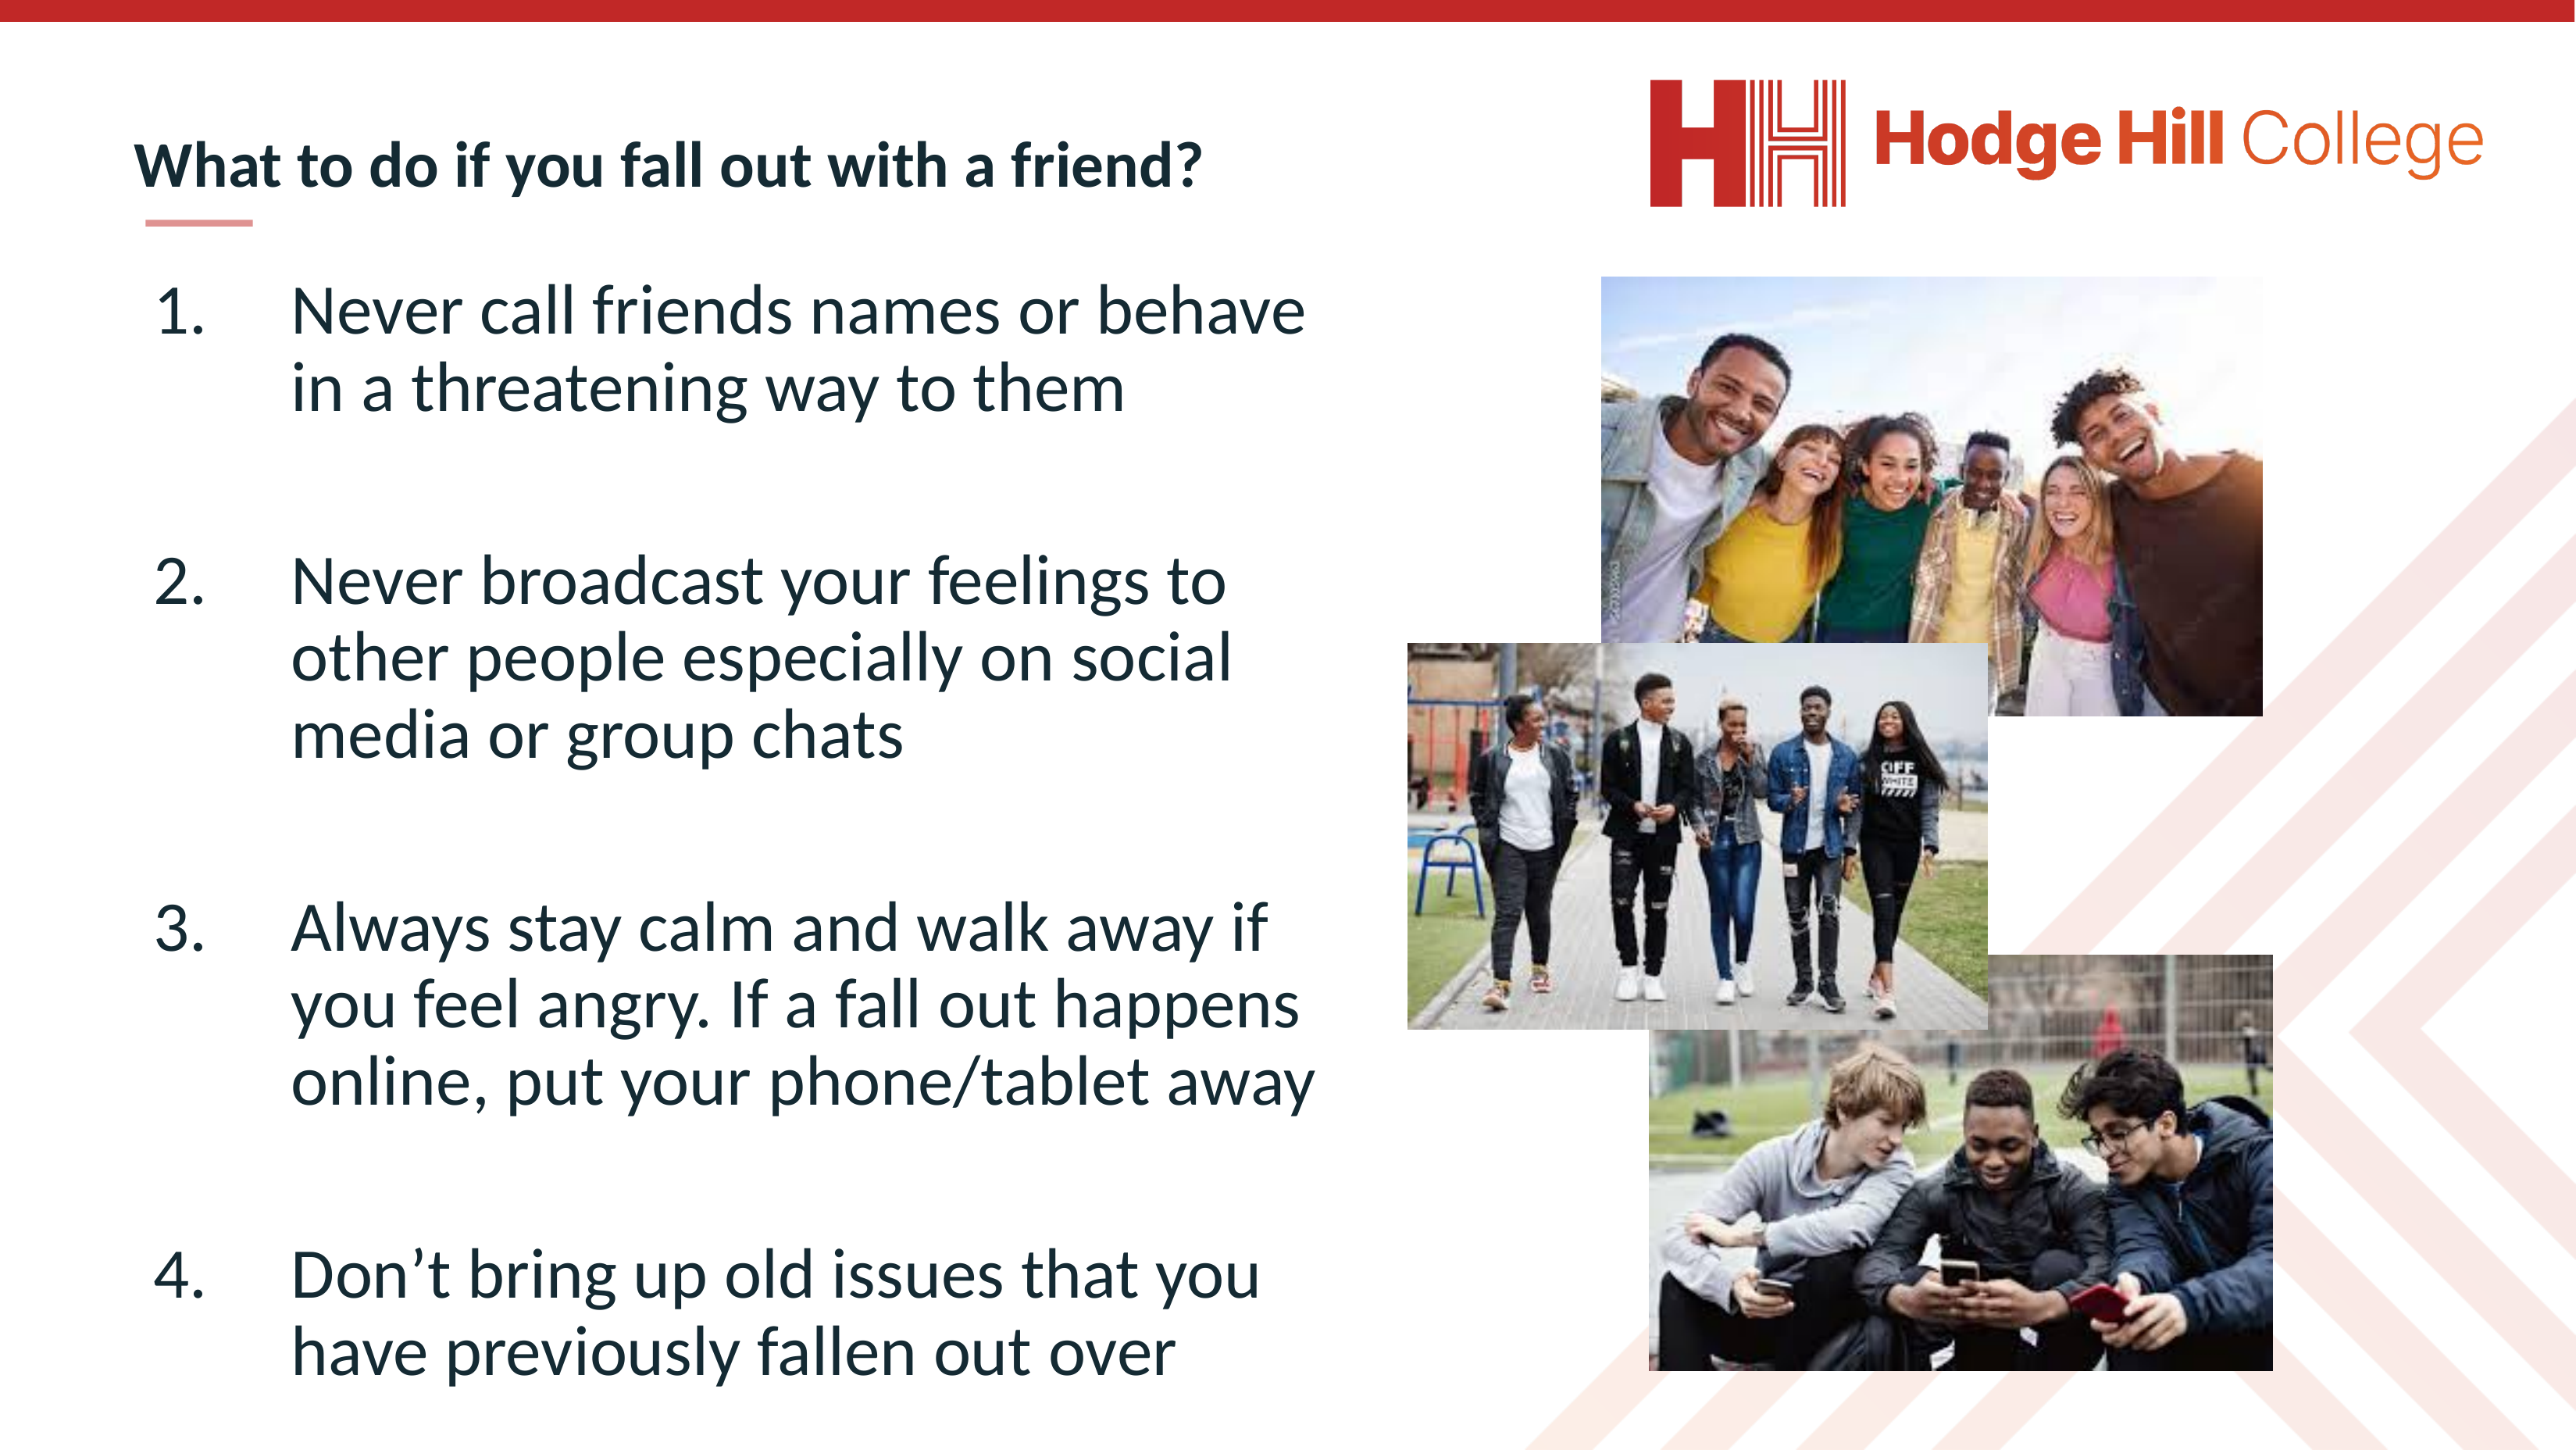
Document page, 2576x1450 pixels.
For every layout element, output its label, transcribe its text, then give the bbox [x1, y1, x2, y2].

picture [0, 0, 2575, 22]
list Never call friends names or behave in a threatening way to them Never broadcast your feelings to other people especially on social media or group chats Always stay calm and walk away if you feel angry. If a fall out happens online, put your phone/tablet away Don’t bring up old issues that you have previously fallen out over [141, 282, 1383, 1408]
title What to do if you fall out with a friend? [132, 38, 1405, 282]
picture [1649, 79, 2484, 208]
picture [1383, 255, 2576, 1450]
